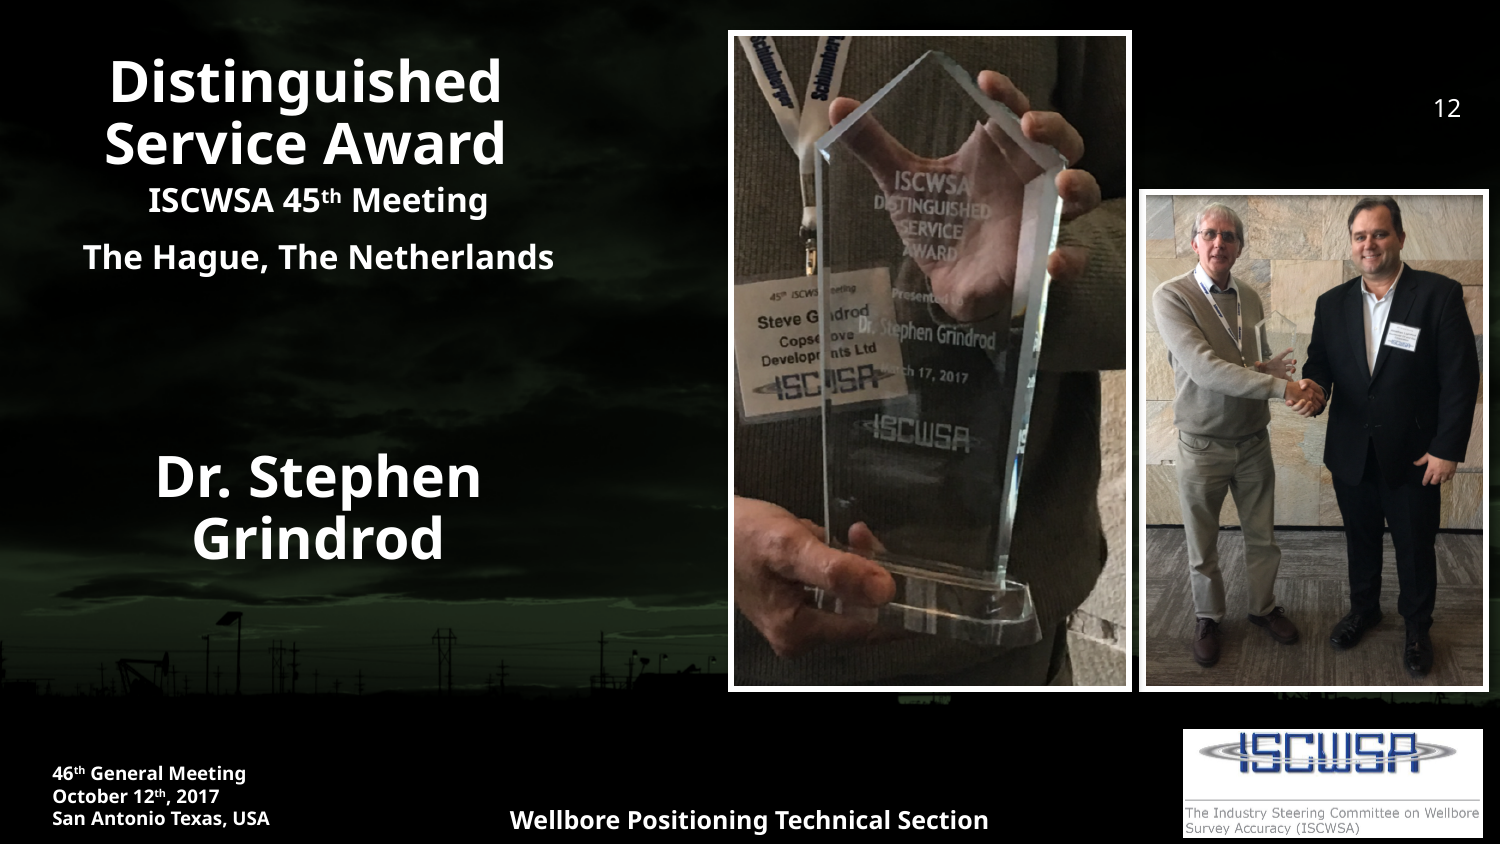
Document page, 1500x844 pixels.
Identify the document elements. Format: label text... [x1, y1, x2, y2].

list ISCWSA 45th Meeting The Hague, The Netherlands [24, 146, 613, 285]
text_box Dr. Stephen Grindrod [62, 440, 575, 580]
picture [1183, 729, 1483, 838]
title Distinguished Service Award [50, 45, 563, 146]
slide_number 12 [1412, 85, 1482, 134]
picture [733, 35, 1126, 686]
picture [1145, 194, 1484, 686]
